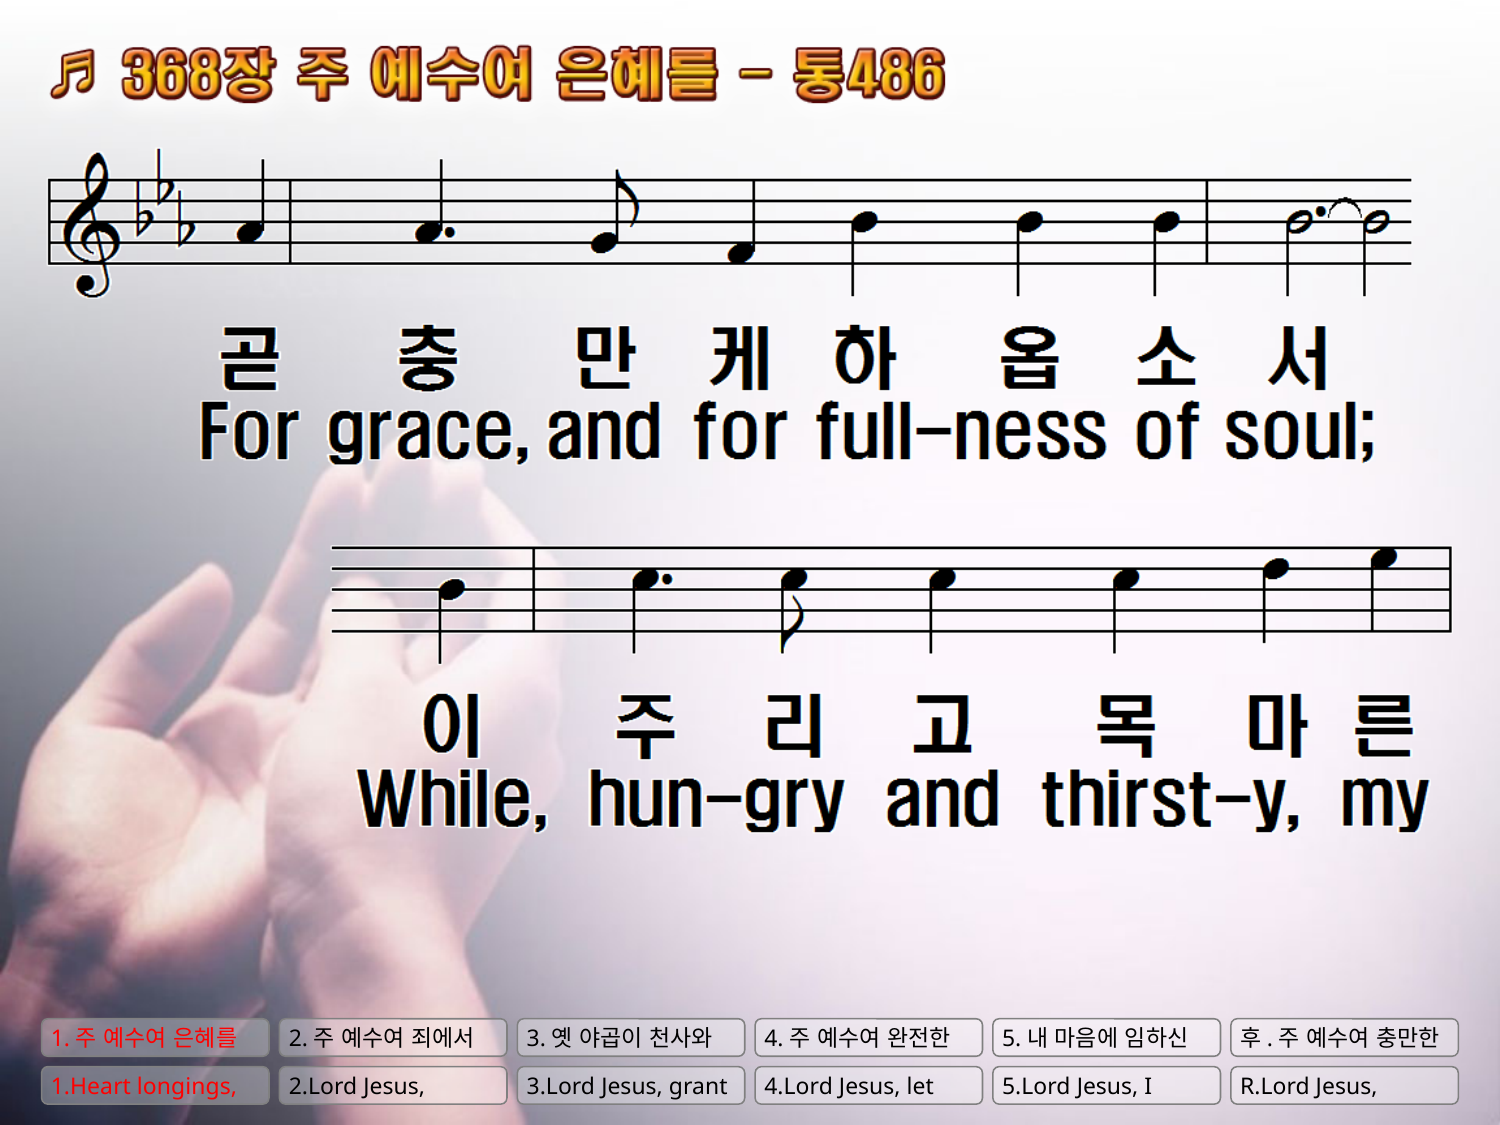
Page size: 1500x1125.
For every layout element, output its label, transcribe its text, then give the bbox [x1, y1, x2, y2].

text_box 2.Lord Jesus, [279, 1066, 507, 1105]
text_box 1.주 예수여 은혜를 [41, 1018, 269, 1057]
text_box 4.주 예수여 완전한 [755, 1018, 983, 1057]
picture [0, 0, 1500, 1125]
text_box 1.Heart longings, [41, 1066, 269, 1105]
text_box 3.옛 야곱이 천사와 [517, 1018, 745, 1057]
text_box 2.주 예수여 죄에서 [279, 1018, 507, 1057]
text_box R.Lord Jesus, [1230, 1066, 1459, 1105]
text_box 4.Lord Jesus, let [755, 1066, 983, 1105]
text_box 5.Lord Jesus, I [992, 1066, 1221, 1105]
text_box 후.주 예수여 충만한 [1230, 1018, 1459, 1057]
text_box 3.Lord Jesus, grant [517, 1066, 745, 1105]
text_box 5.내 마음에 임하신 [992, 1018, 1221, 1057]
